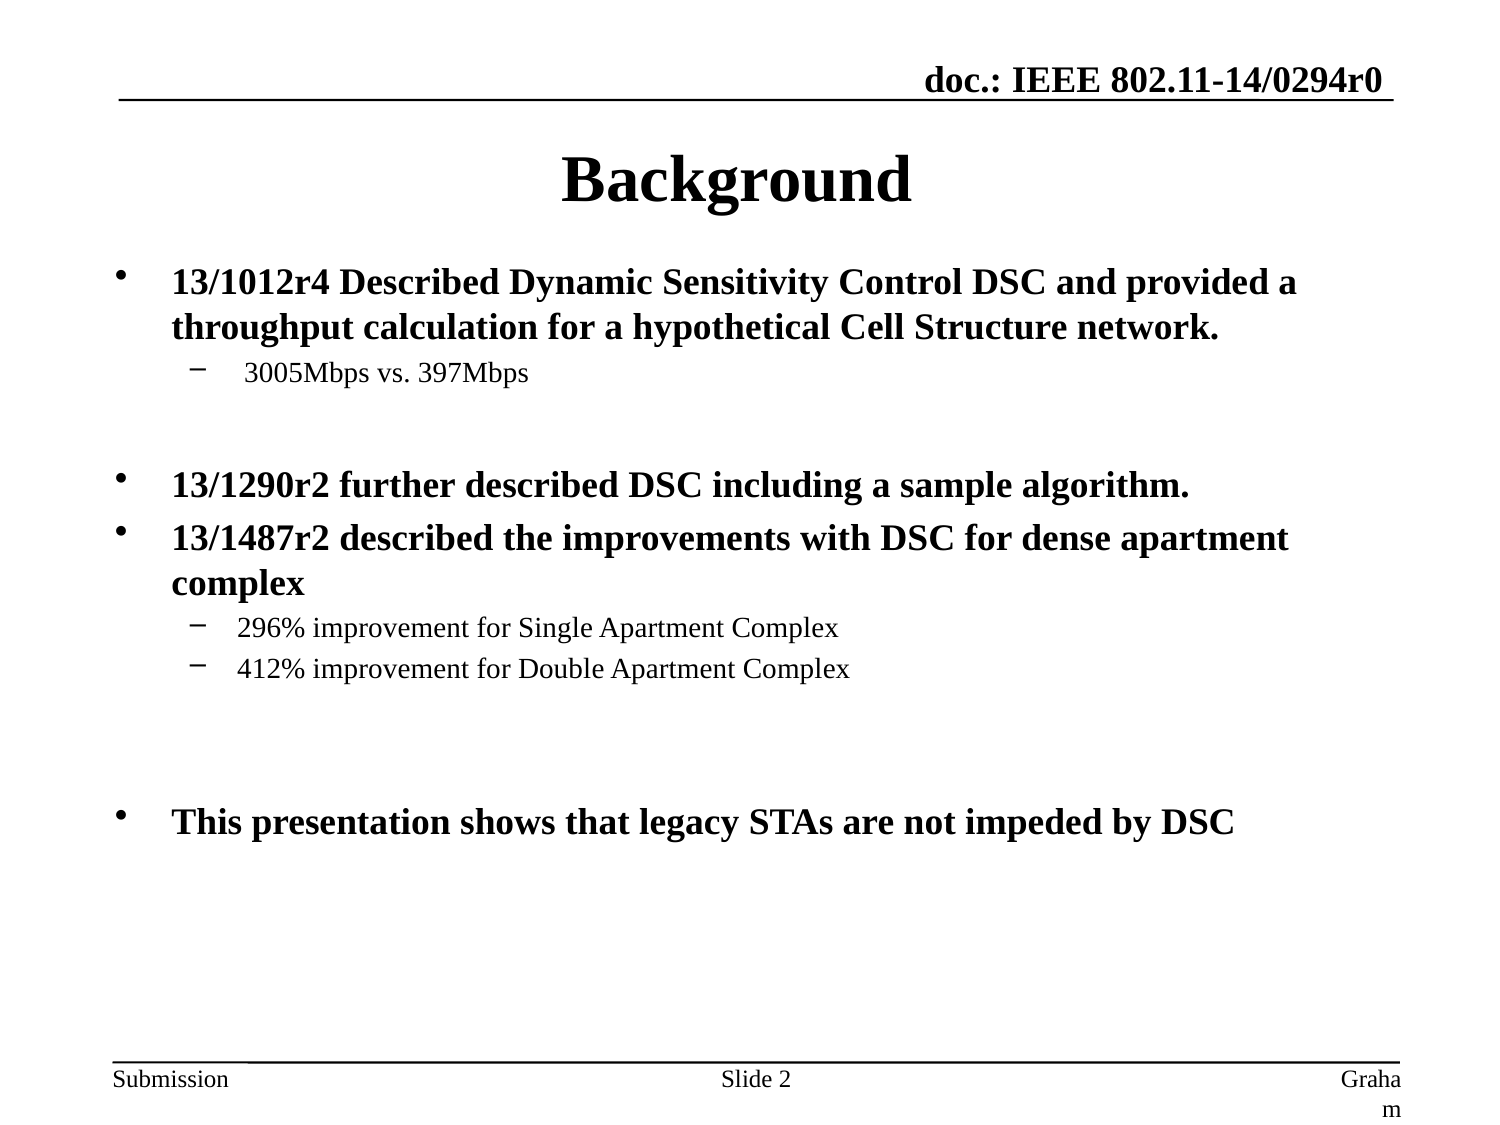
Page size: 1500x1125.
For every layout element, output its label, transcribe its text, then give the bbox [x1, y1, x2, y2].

footer Graham Smith, DSP Group [1324, 1061, 1402, 1093]
slide_number Slide 2 [712, 1061, 800, 1093]
title Background [24, 125, 1450, 225]
list 13/1012r4 Described Dynamic Sensitivity Control DSC and provided a throughput calculation for a hypothetical Cell Structure network. 3005Mbps vs. 397Mbps 13/1290r2 further described DSC including a sample algorithm. 13/1487r2 described the improvements with DSC for dense apartment complex 296% improvement for Single Apartment Complex 412% improvement for Double Apartment Complex This presentation shows that legacy STAs are not impeded by DSC [99, 249, 1375, 925]
